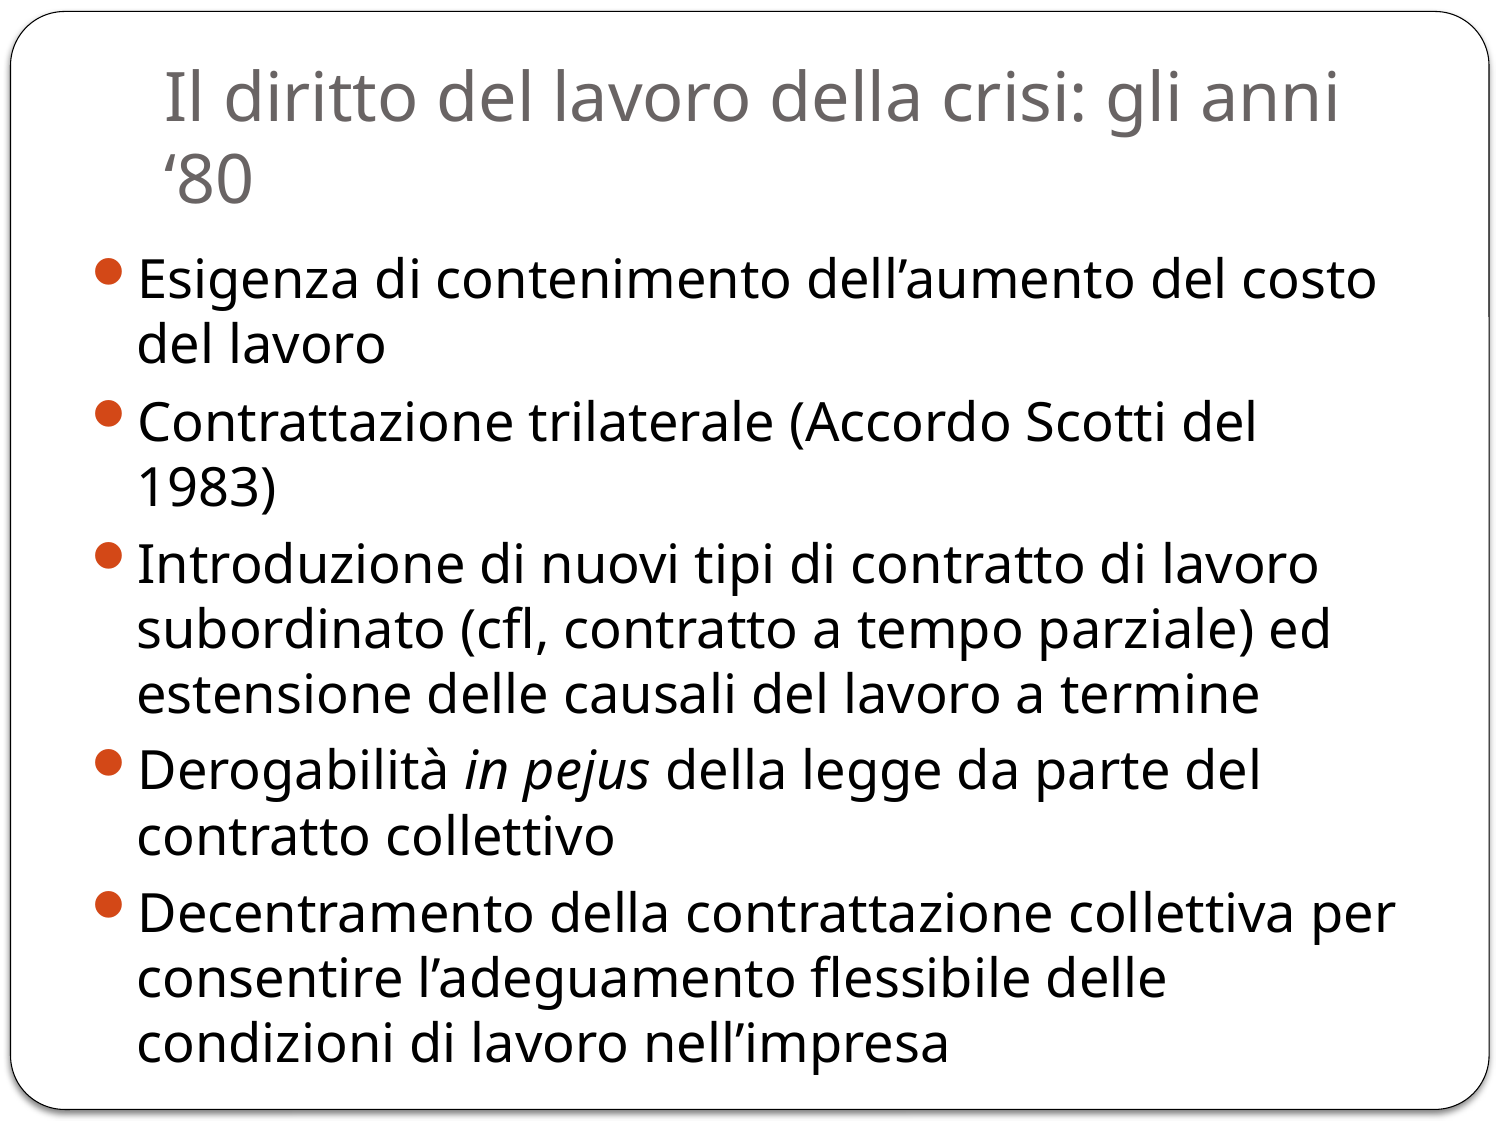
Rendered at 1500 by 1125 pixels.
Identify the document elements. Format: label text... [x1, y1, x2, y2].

title Il diritto del lavoro della crisi: gli anni ‘80 [150, 45, 1425, 233]
list Esigenza di contenimento dell’aumento del costo del lavoro Contrattazione trilaterale (Accordo Scotti del 1983) Introduzione di nuovi tipi di contratto di lavoro subordinato (cfl, contratto a tempo parziale) ed estensione delle causali del lavoro a termine Derogabilità in pejus della legge da parte del contratto collettivo Decentramento della contrattazione collettiva per consentire l’adeguamento flessibile delle condizioni di lavoro nell’impresa [76, 237, 1425, 1012]
